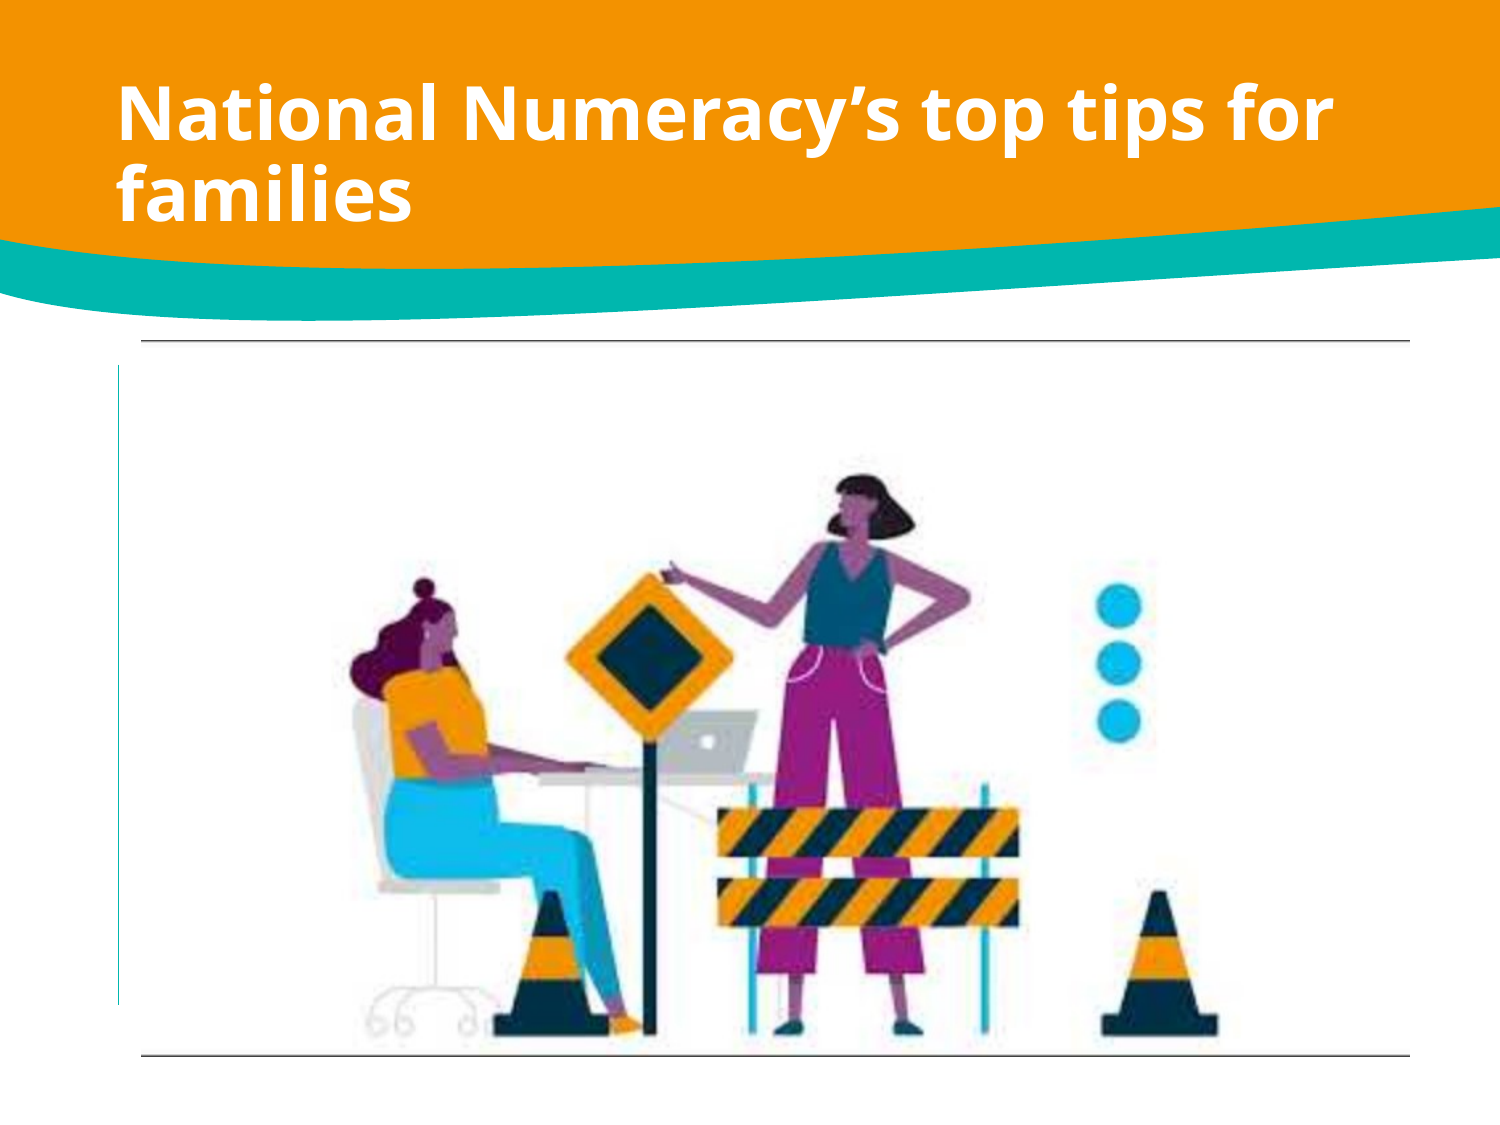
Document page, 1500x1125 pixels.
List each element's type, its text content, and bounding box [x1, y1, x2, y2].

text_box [140, 339, 1411, 1058]
list National Numeracy’s top tips for families [100, 67, 1411, 258]
